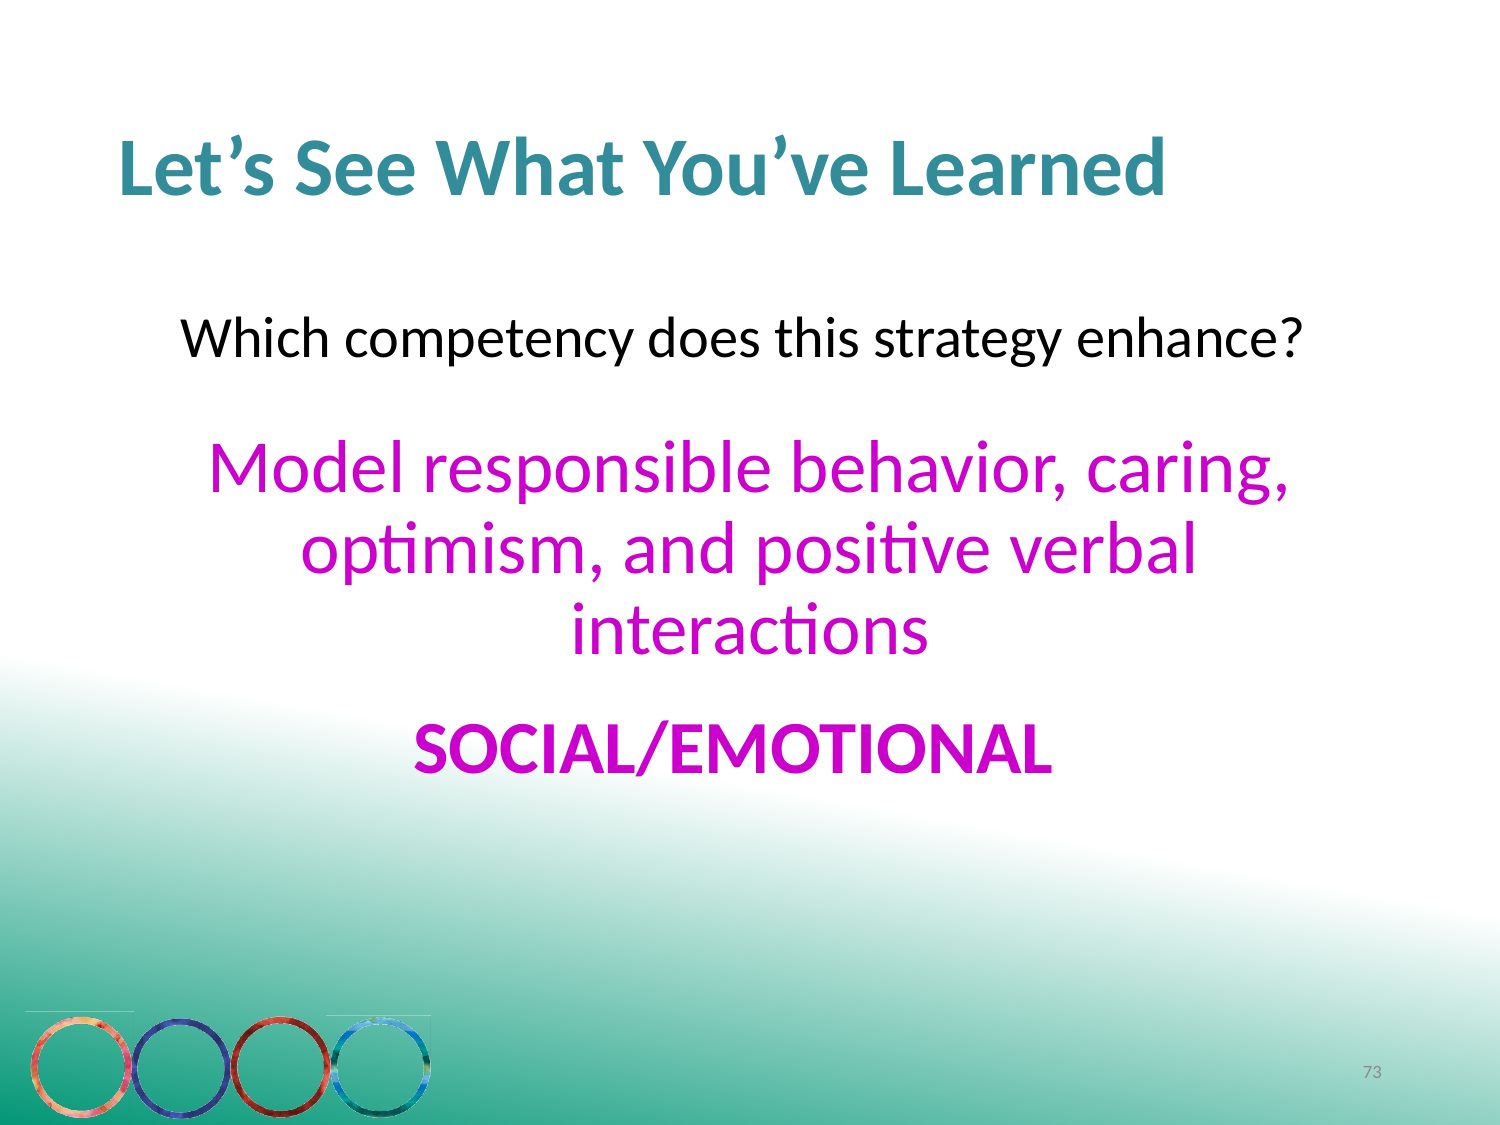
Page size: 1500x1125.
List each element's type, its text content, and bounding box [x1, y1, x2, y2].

slide_number 73 [1059, 1042, 1397, 1103]
title Let’s See What You’ve Learned [103, 59, 1397, 278]
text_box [29, 1013, 429, 1119]
text_box SOCIAL/EMOTIONAL [398, 708, 1197, 873]
list Which competency does this strategy enhance? Model responsible behavior, caring, optimism, and positive verbal interactions [103, 299, 1397, 1014]
